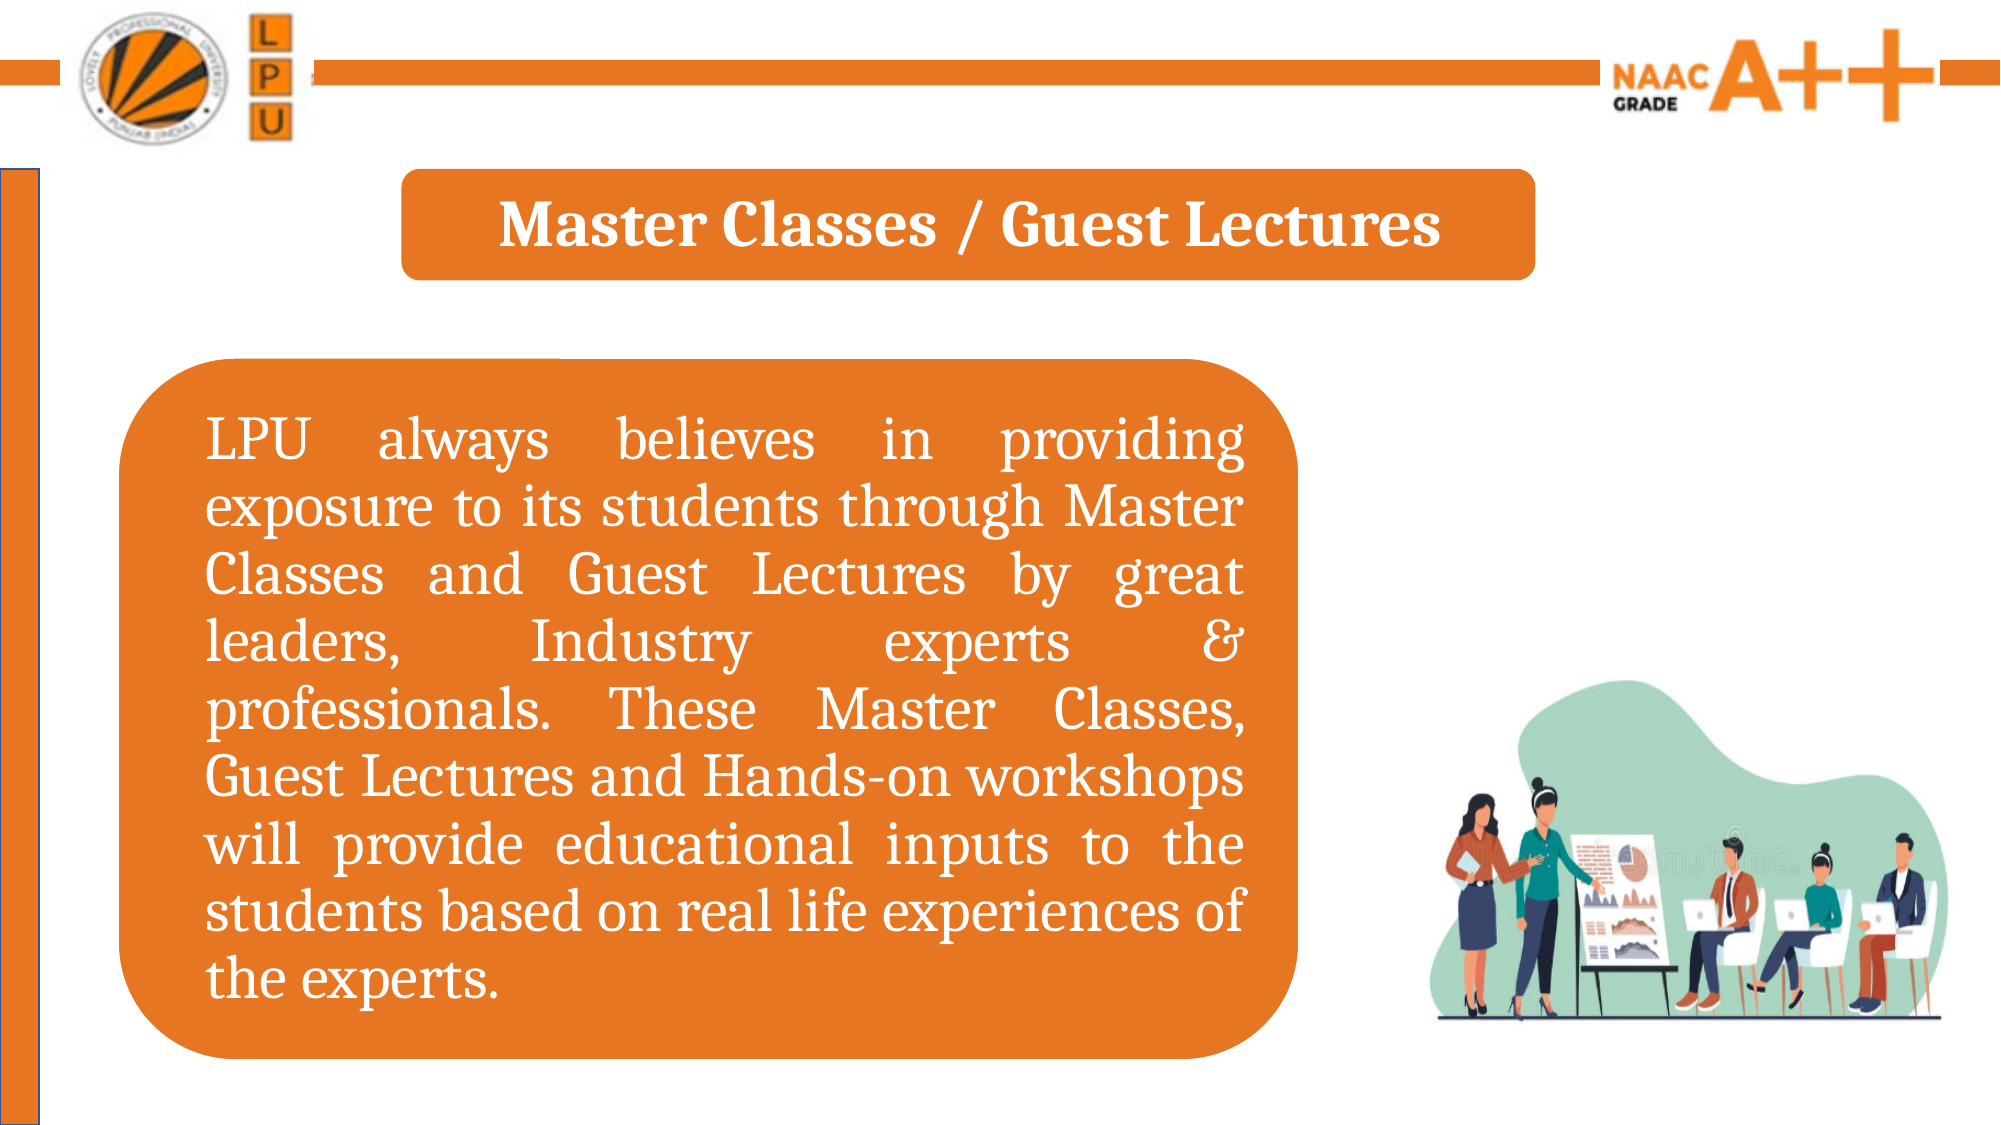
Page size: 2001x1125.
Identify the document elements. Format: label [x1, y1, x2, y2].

text_box [401, 168, 1536, 281]
text_box [117, 357, 1300, 1083]
text_box [0, 168, 40, 1125]
picture [1409, 641, 1961, 1041]
text_box [0, 0, 2000, 153]
